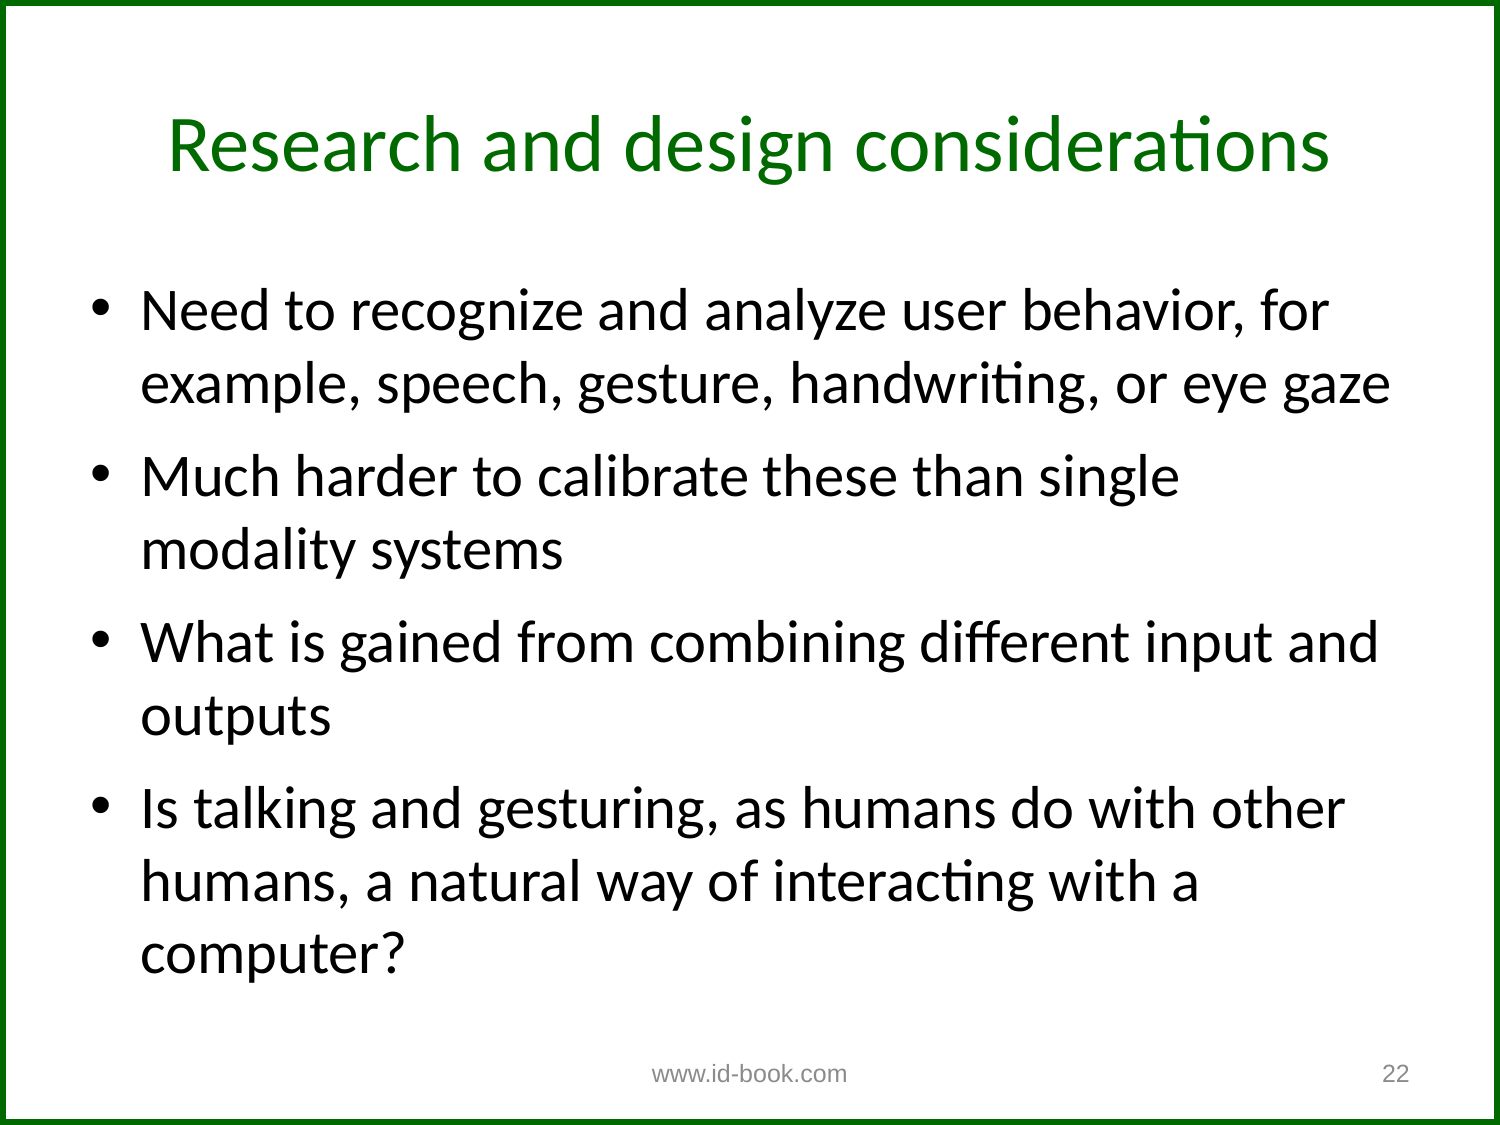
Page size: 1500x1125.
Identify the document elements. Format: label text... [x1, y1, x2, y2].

list Need to recognize and analyze user behavior, for example, speech, gesture, handwriting, or eye gaze Much harder to calibrate these than single modality systems What is gained from combining different input and outputs Is talking and gesturing, as humans do with other humans, a natural way of interacting with a computer? [75, 262, 1425, 1005]
footer www.id-book.com [512, 1042, 988, 1103]
title Research and design considerations [75, 45, 1425, 233]
slide_number 22 [1074, 1042, 1425, 1103]
